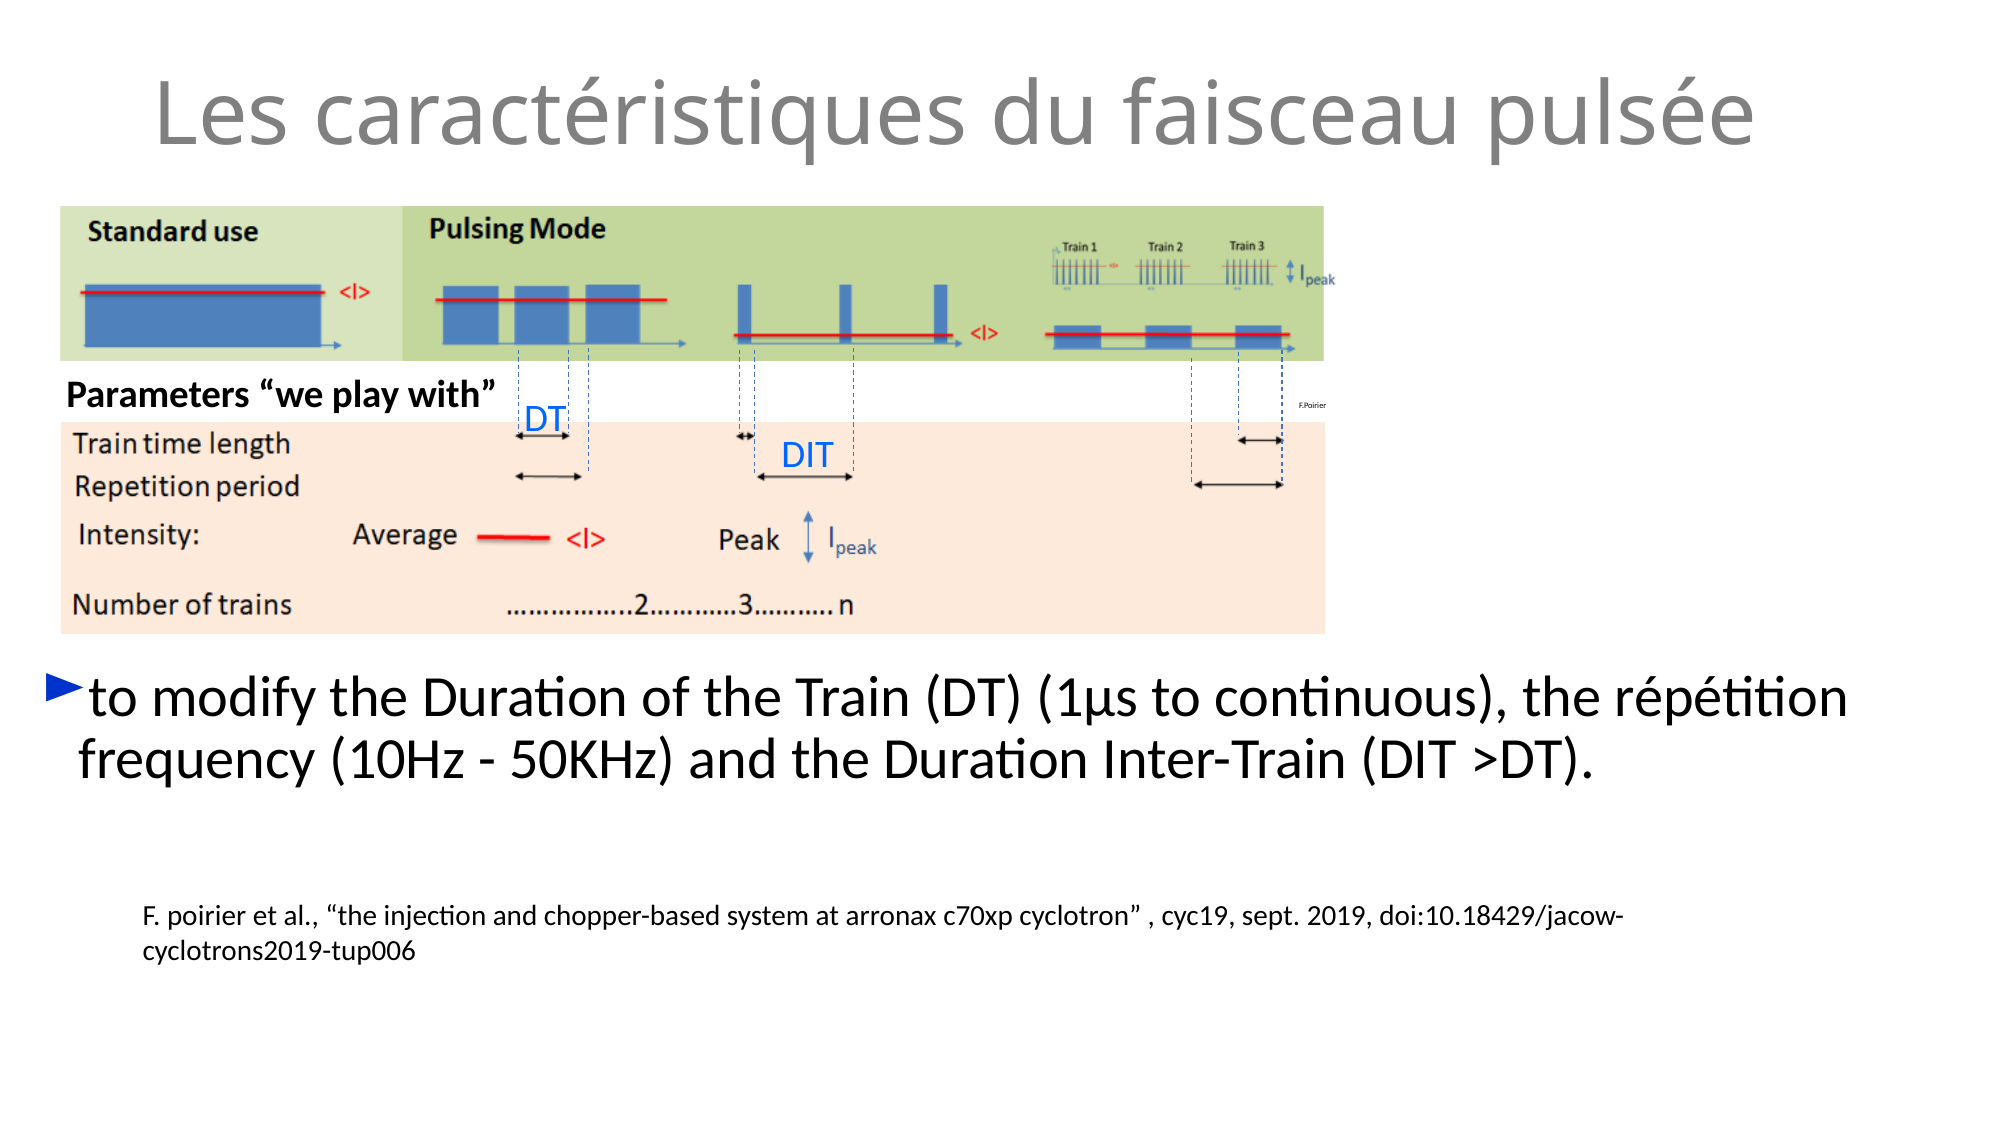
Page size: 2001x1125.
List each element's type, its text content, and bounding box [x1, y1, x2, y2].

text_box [51, 206, 1350, 634]
text_box F. poirier et al., “the injection and chopper-based system at arronax c70xp cyclotron” , cyc19, sept. 2019, doi:10.18429/jacow-cyclotrons2019-tup006 [127, 889, 1716, 974]
list to modify the Duration of the Train (DT) (1µs to continuous), the répétition frequency (10Hz - 50KHz) and the Duration Inter-Train (DIT >DT). [26, 658, 1948, 890]
title Les caractéristiques du faisceau pulsée [137, 59, 1863, 278]
